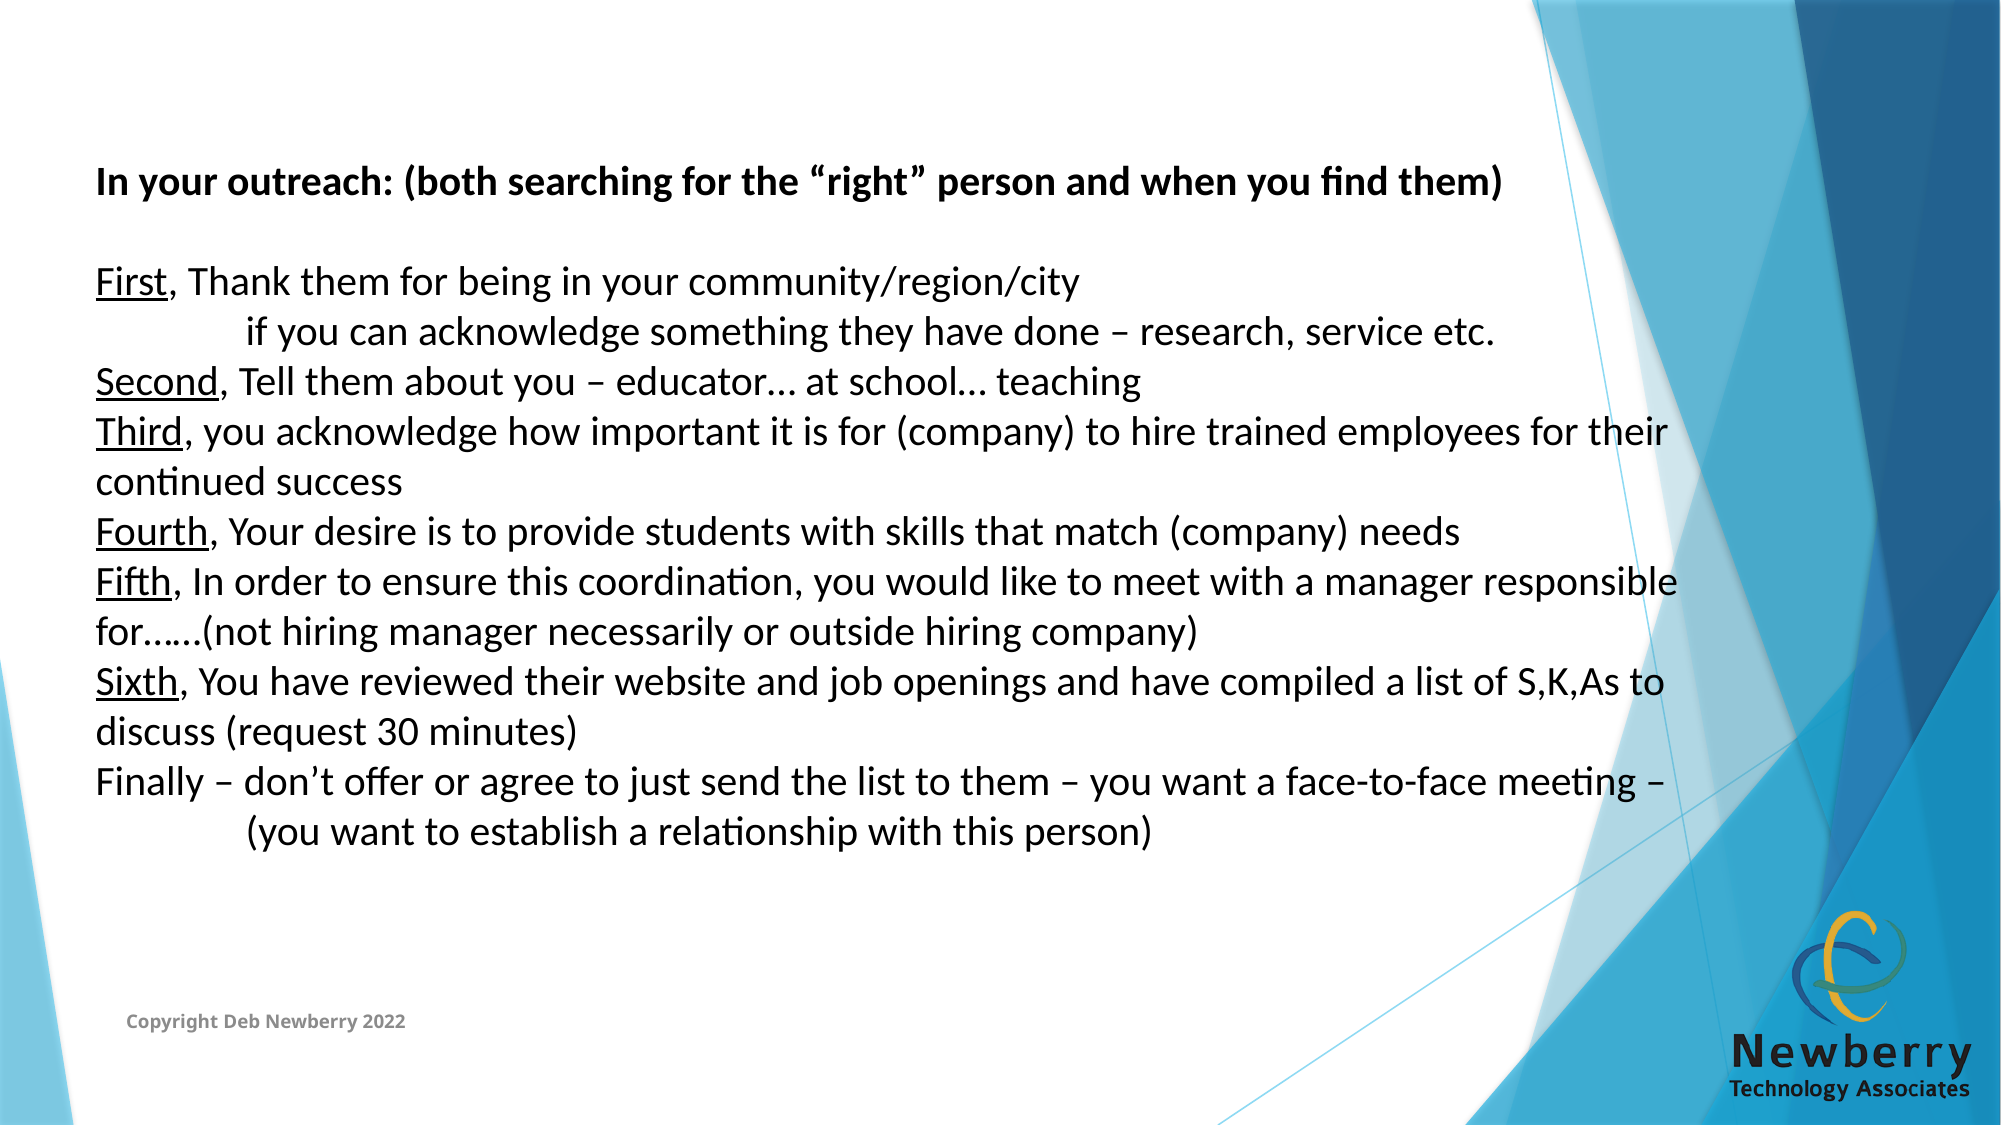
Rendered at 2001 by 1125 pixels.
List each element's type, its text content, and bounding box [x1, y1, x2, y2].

footer Copyright Deb Newberry 2022 [111, 991, 1145, 1051]
picture [1729, 910, 1972, 1102]
text_box In your outreach: (both searching for the “right” person and when you find them) First, Thank them for being in your community/region/city if you can acknowledge something they have done – research, service etc. Second, Tell them about you – educator… at school… teaching Third, you acknowledge how important it is for (company) to hire trained employees for their continued success Fourth, Your desire is to provide students with skills that match (company) needs Fifth, In order to ensure this coordination, you would like to meet with a manager responsible for……(not hiring manager necessarily or outside hiring company) Sixth, You have reviewed their website and job openings and have compiled a list of S,K,As to discuss (request 30 minutes) Finally – don’t offer or agree to just send the list to them – you want a face-to-face meeting – (you want to establish a relationship with this person) [80, 146, 1809, 862]
